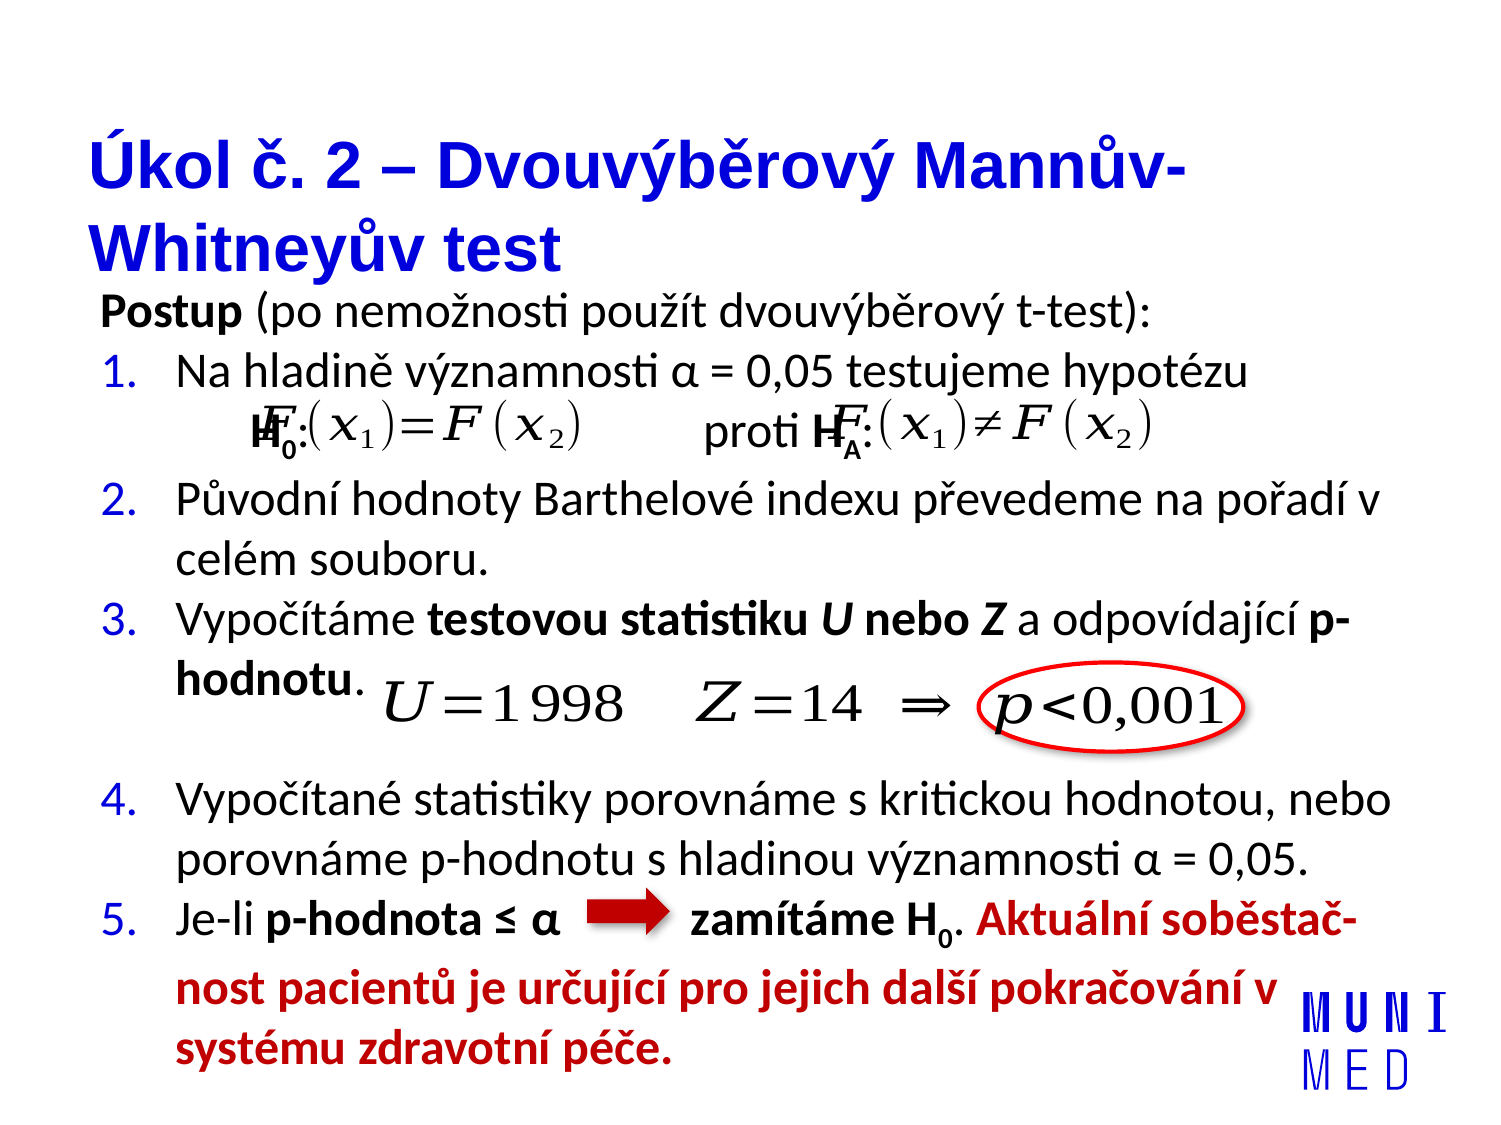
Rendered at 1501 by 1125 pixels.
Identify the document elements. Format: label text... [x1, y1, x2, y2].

title Úkol č. 2 – Dvouvýběrový Mannův-Whitneyův test [88, 118, 1412, 193]
list Postup (po nemožnosti použít dvouvýběrový t-test): Na hladině významnosti α = 0,05 testujeme hypotézu H0: proti HA: Původní hodnoty Barthelové indexu převedeme na pořadí v celém souboru. Vypočítáme testovou statistiku U nebo Z a odpovídající p-hodnotu. Vypočítané statistiky porovnáme s kritickou hodnotou, nebo porovnáme p-hodnotu s hladinou významnosti α = 0,05. Je-li p-hodnota ≤ α zamítáme H0. Aktuální soběstač-nost pacientů je určující pro jejich další pokračování v systému zdravotní péče. [88, 277, 1412, 957]
text_box [585, 885, 672, 937]
